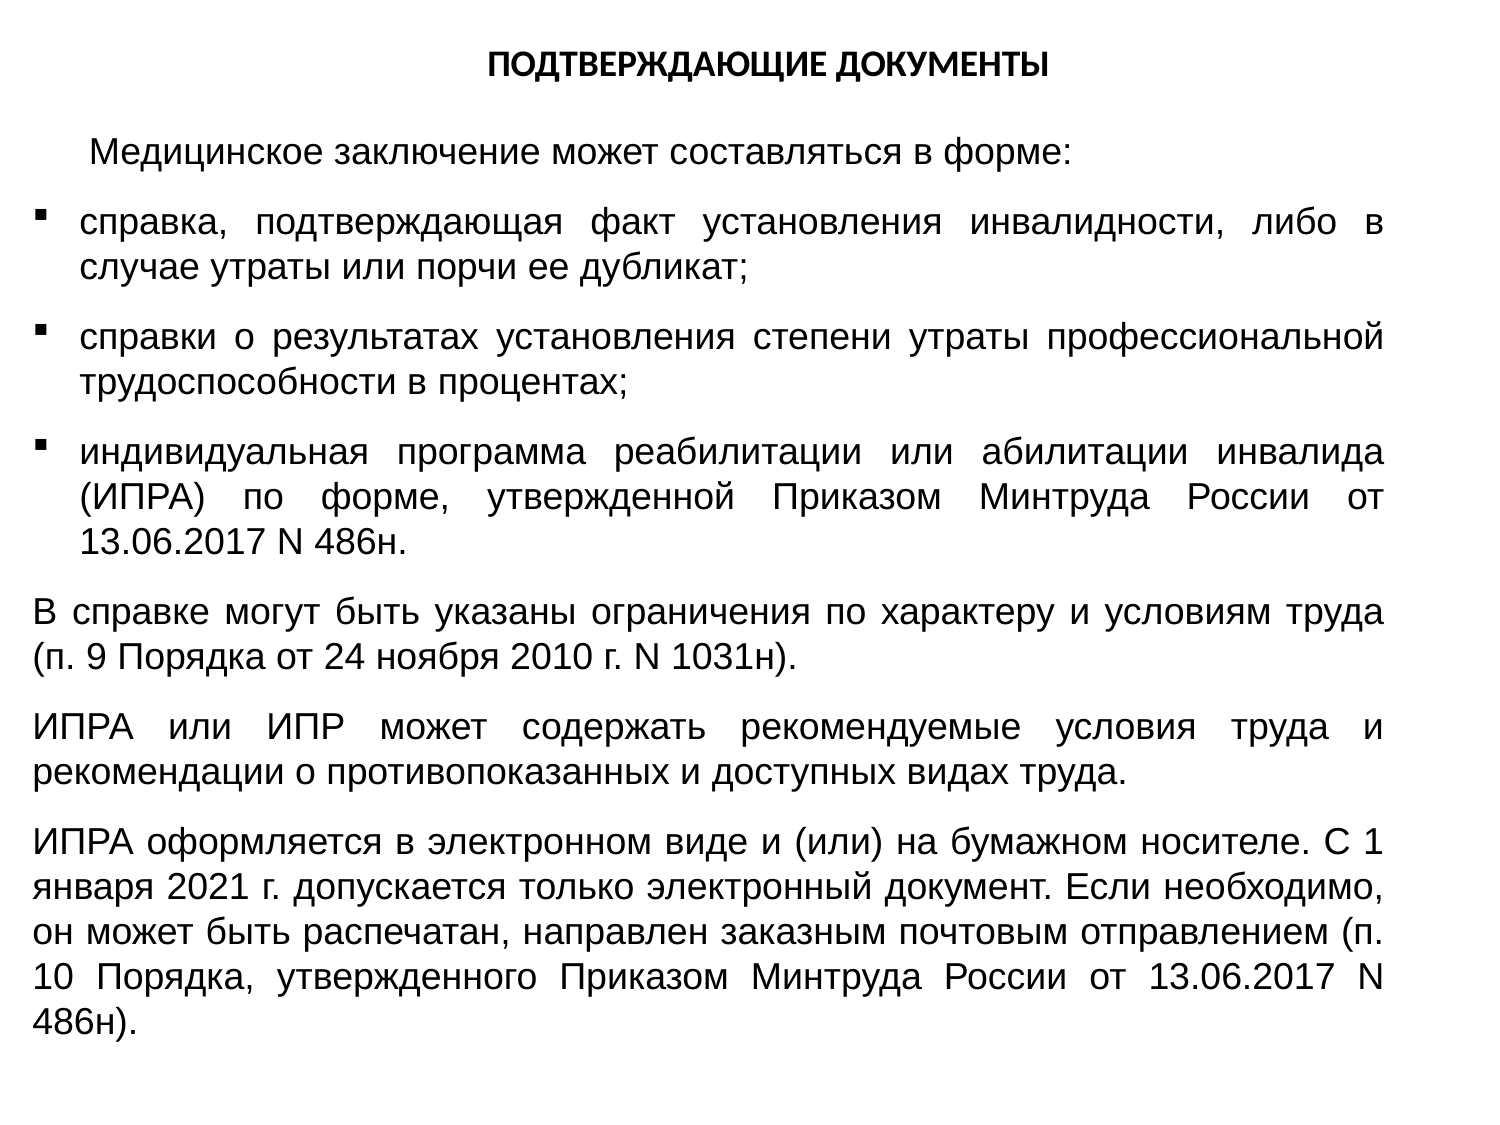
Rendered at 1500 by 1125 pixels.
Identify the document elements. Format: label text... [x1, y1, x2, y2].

text_box Медицинское заключение может составляться в форме: справка, подтверждающая факт установления инвалидности, либо в случае утраты или порчи ее дубликат; справки о результатах установления степени утраты профессиональной трудоспособности в процентах; индивидуальная программа реабилитации или абилитации инвалида (ИПРА) по форме, утвержденной Приказом Минтруда России от 13.06.2017 N 486н. В справке могут быть указаны ограничения по характеру и условиям труда (п. 9 Порядка от 24 ноября 2010 г. N 1031н). ИПРА или ИПР может содержать рекомендуемые условия труда и рекомендации о противопоказанных и доступных видах труда. ИПРА оформляется в электронном виде и (или) на бумажном носителе. С 1 января 2021 г. допускается только электронный документ. Если необходимо, он может быть распечатан, направлен заказным почтовым отправлением (п. 10 Порядка, утвержденного Приказом Минтруда России от 13.06.2017 N 486н). [17, 119, 1400, 1120]
text_box ПОДТВЕРЖДАЮЩИЕ ДОКУМЕНТЫ [5, 31, 1459, 92]
